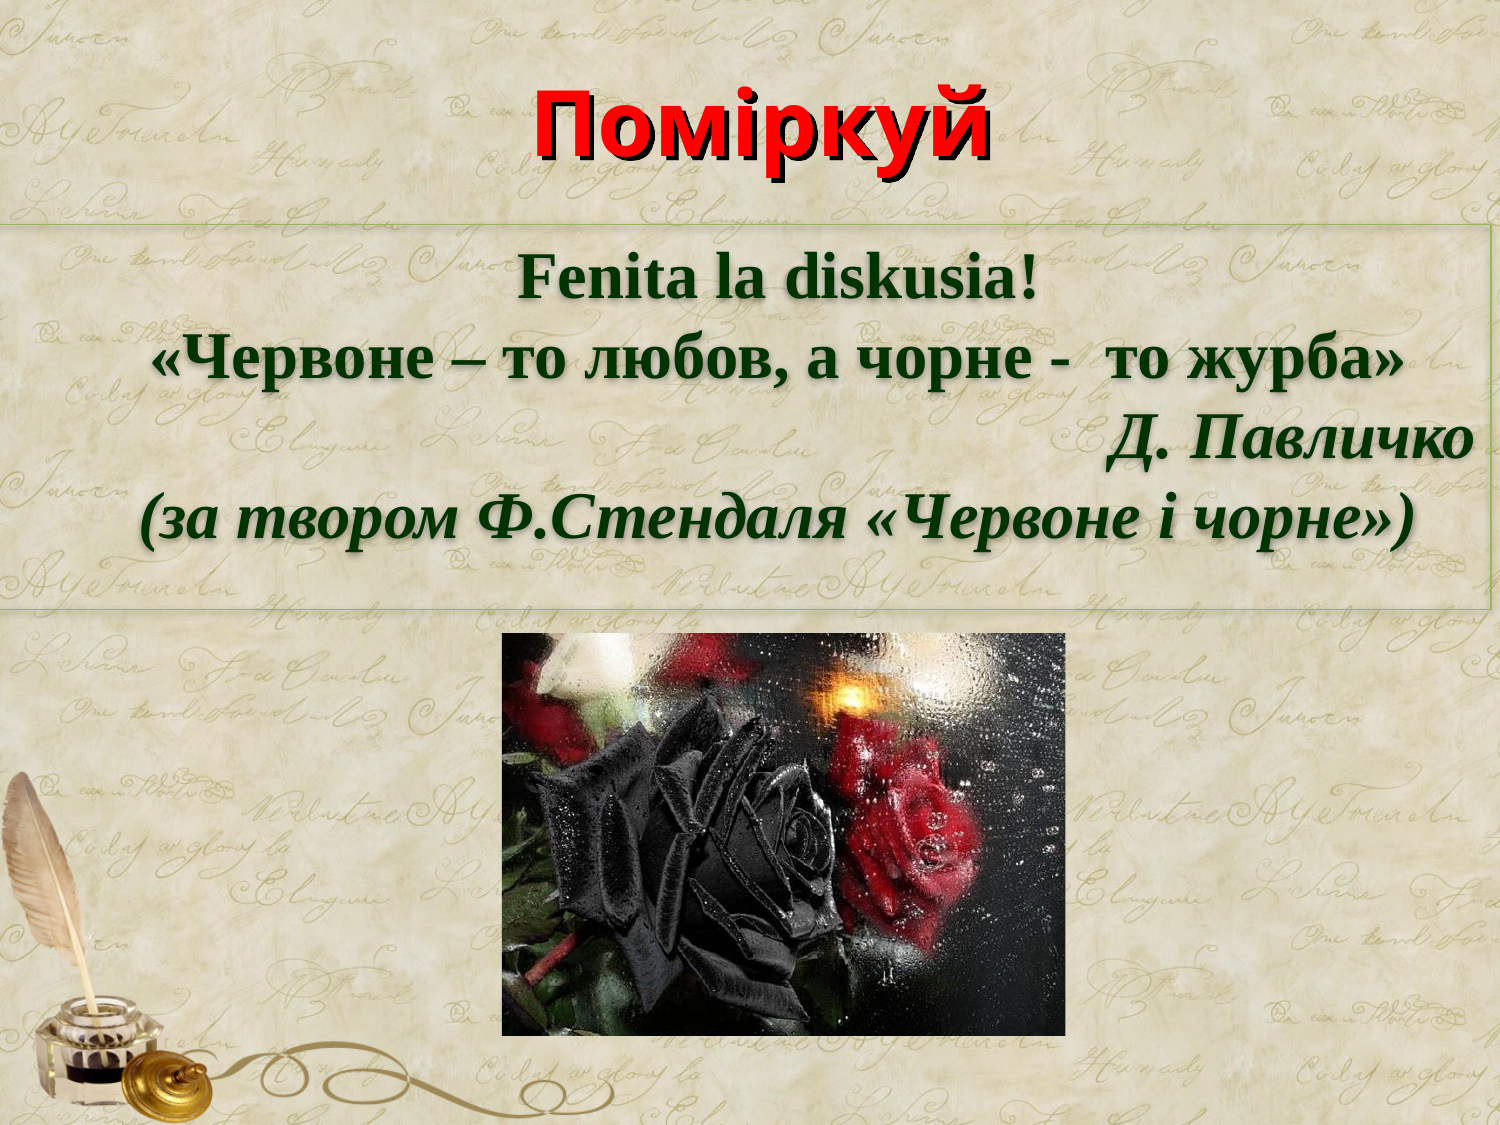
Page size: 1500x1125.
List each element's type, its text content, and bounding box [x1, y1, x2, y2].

picture [0, 0, 1500, 1125]
text_box Поміркуй [218, 35, 1304, 222]
text_box Fenita la diskusia! «Червоне – то любов, а чорне - то журба» Д. Павличко (за твором Ф.Стендаля «Червоне і чорне») [0, 224, 1492, 610]
